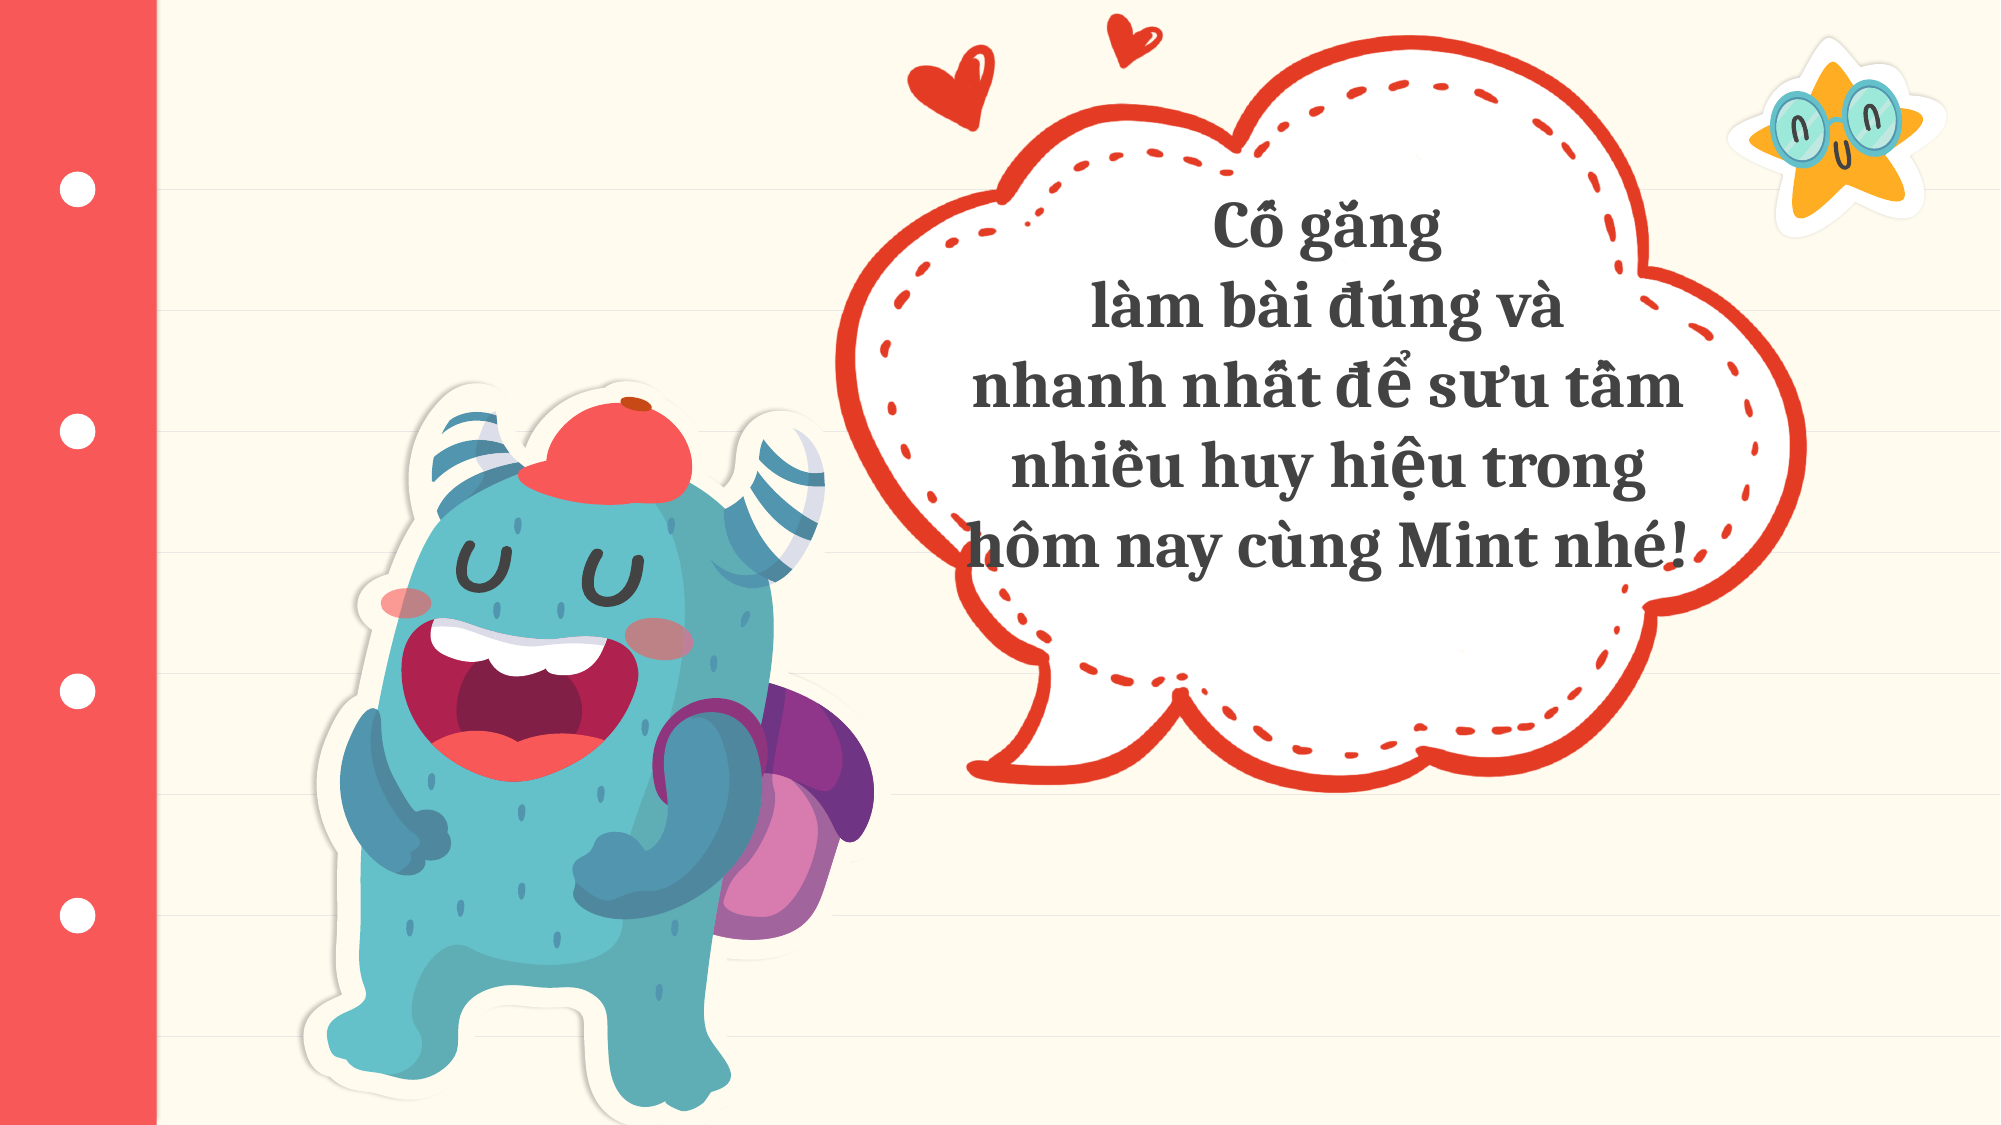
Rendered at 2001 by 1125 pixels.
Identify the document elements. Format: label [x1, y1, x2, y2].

picture [756, 0, 1887, 968]
text_box [1724, 37, 1953, 230]
text_box [299, 380, 900, 1125]
